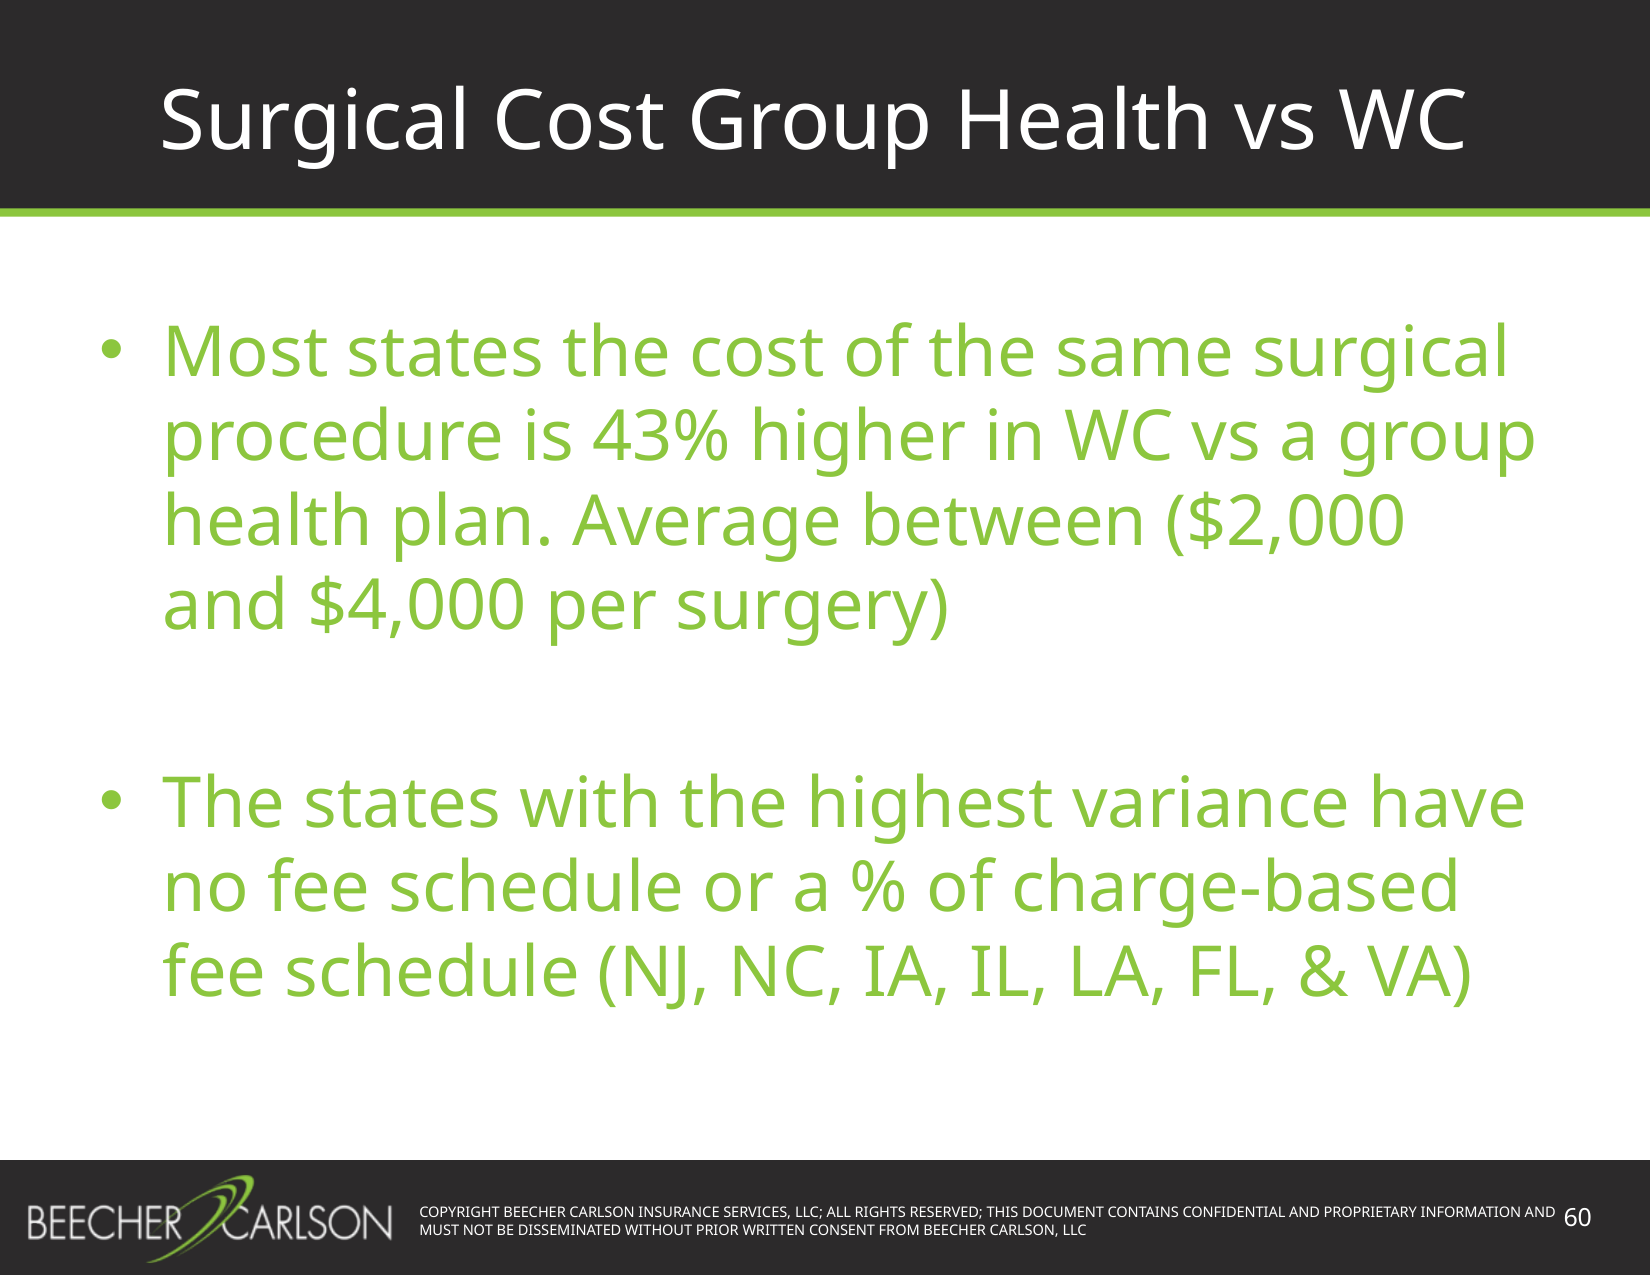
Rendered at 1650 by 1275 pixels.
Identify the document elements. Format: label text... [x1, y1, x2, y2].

title Surgical Cost Group Health vs WC [82, 42, 1568, 190]
slide_number 60 [1223, 1192, 1609, 1261]
picture [27, 1172, 393, 1265]
list Most states the cost of the same surgical procedure is 43% higher in WC vs a group health plan. Average between ($2,000 and $4,000 per surgery) The states with the highest variance have no fee schedule or a % of charge-based fee schedule (NJ, NC, IA, IL, LA, FL, & VA) [82, 297, 1568, 1139]
